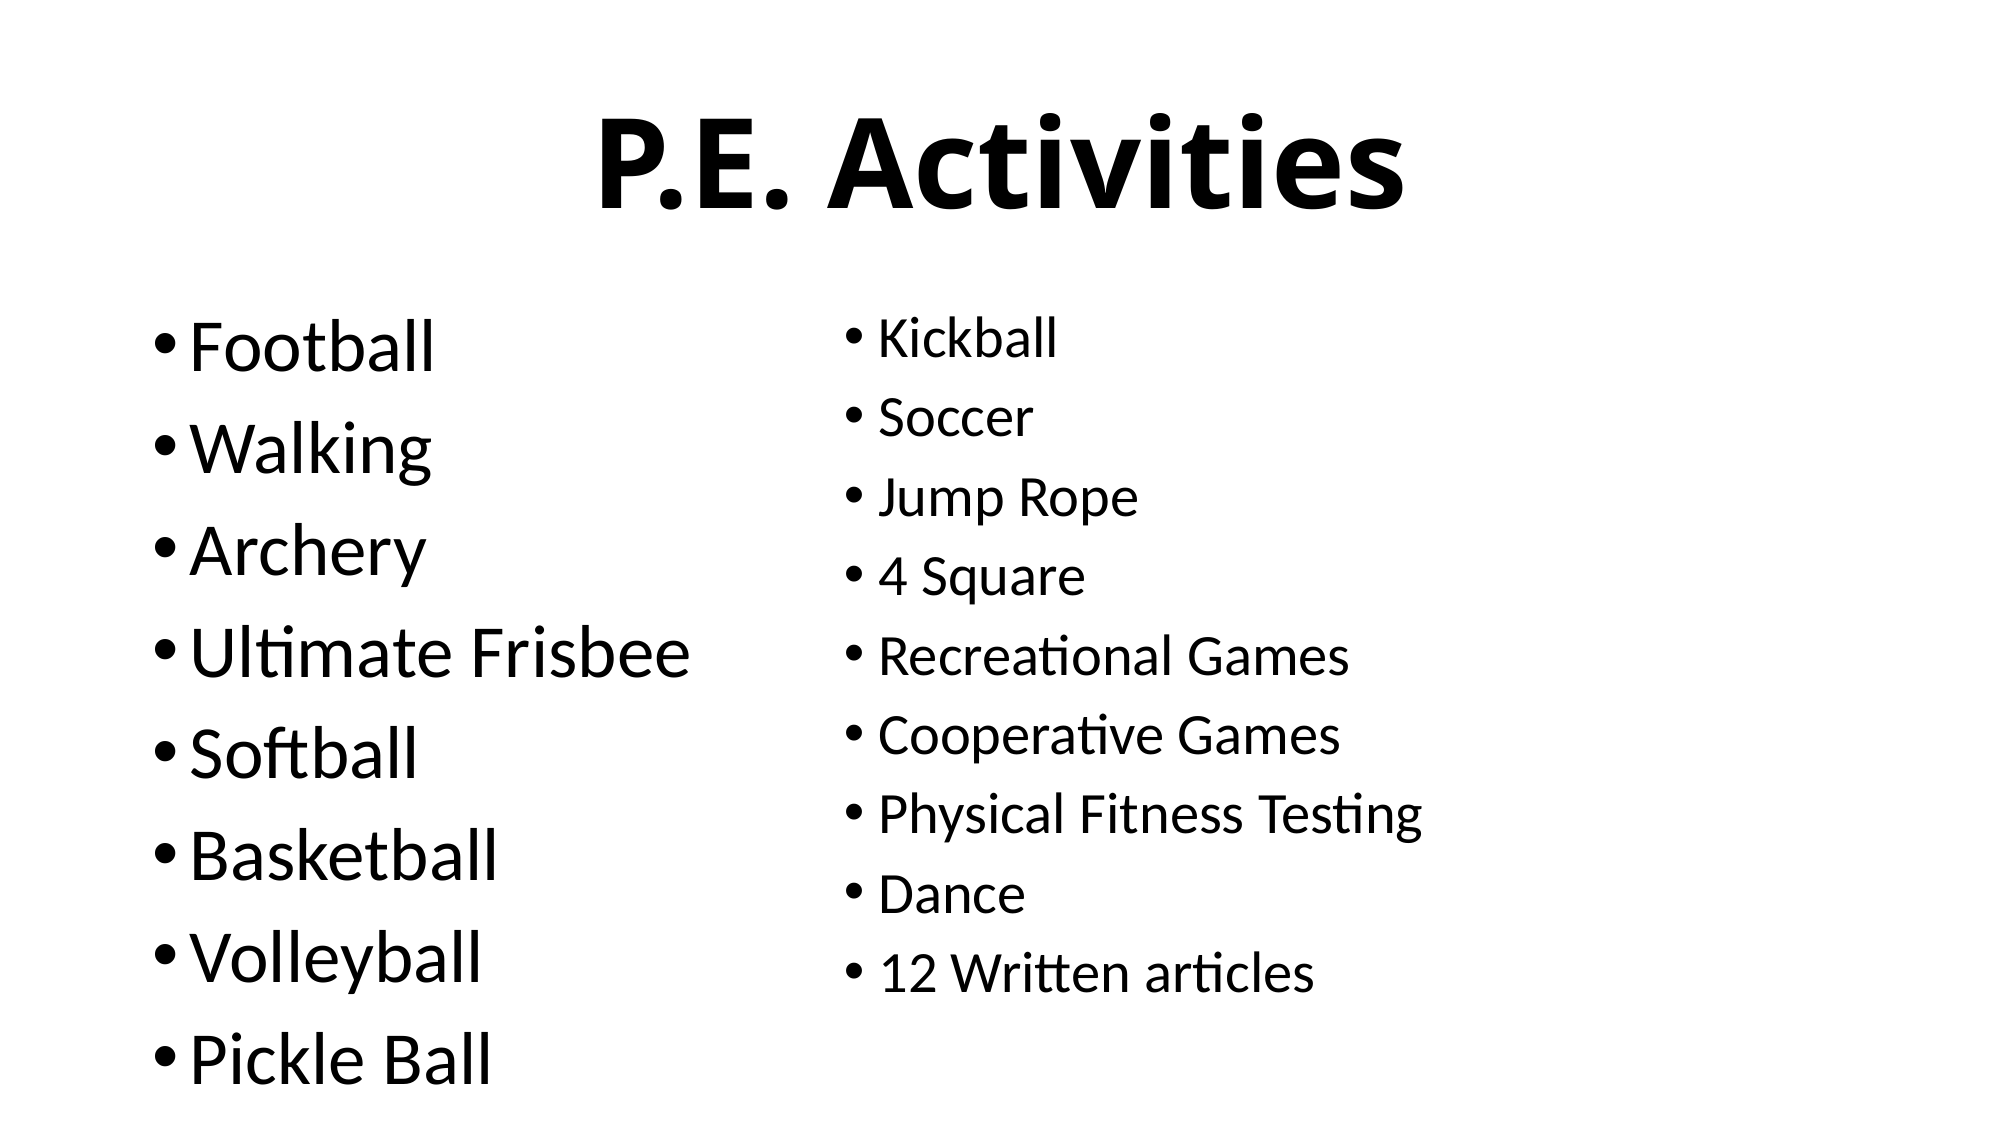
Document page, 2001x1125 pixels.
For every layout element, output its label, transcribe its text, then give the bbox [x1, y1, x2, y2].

list Kickball Soccer Jump Rope 4 Square Recreational Games Cooperative Games Physical Fitness Testing Dance 12 Written articles [828, 299, 1679, 1014]
title P.E. Activities [137, 59, 1863, 278]
list Football Walking Archery Ultimate Frisbee Softball Basketball Volleyball Pickle Ball [137, 299, 828, 1014]
